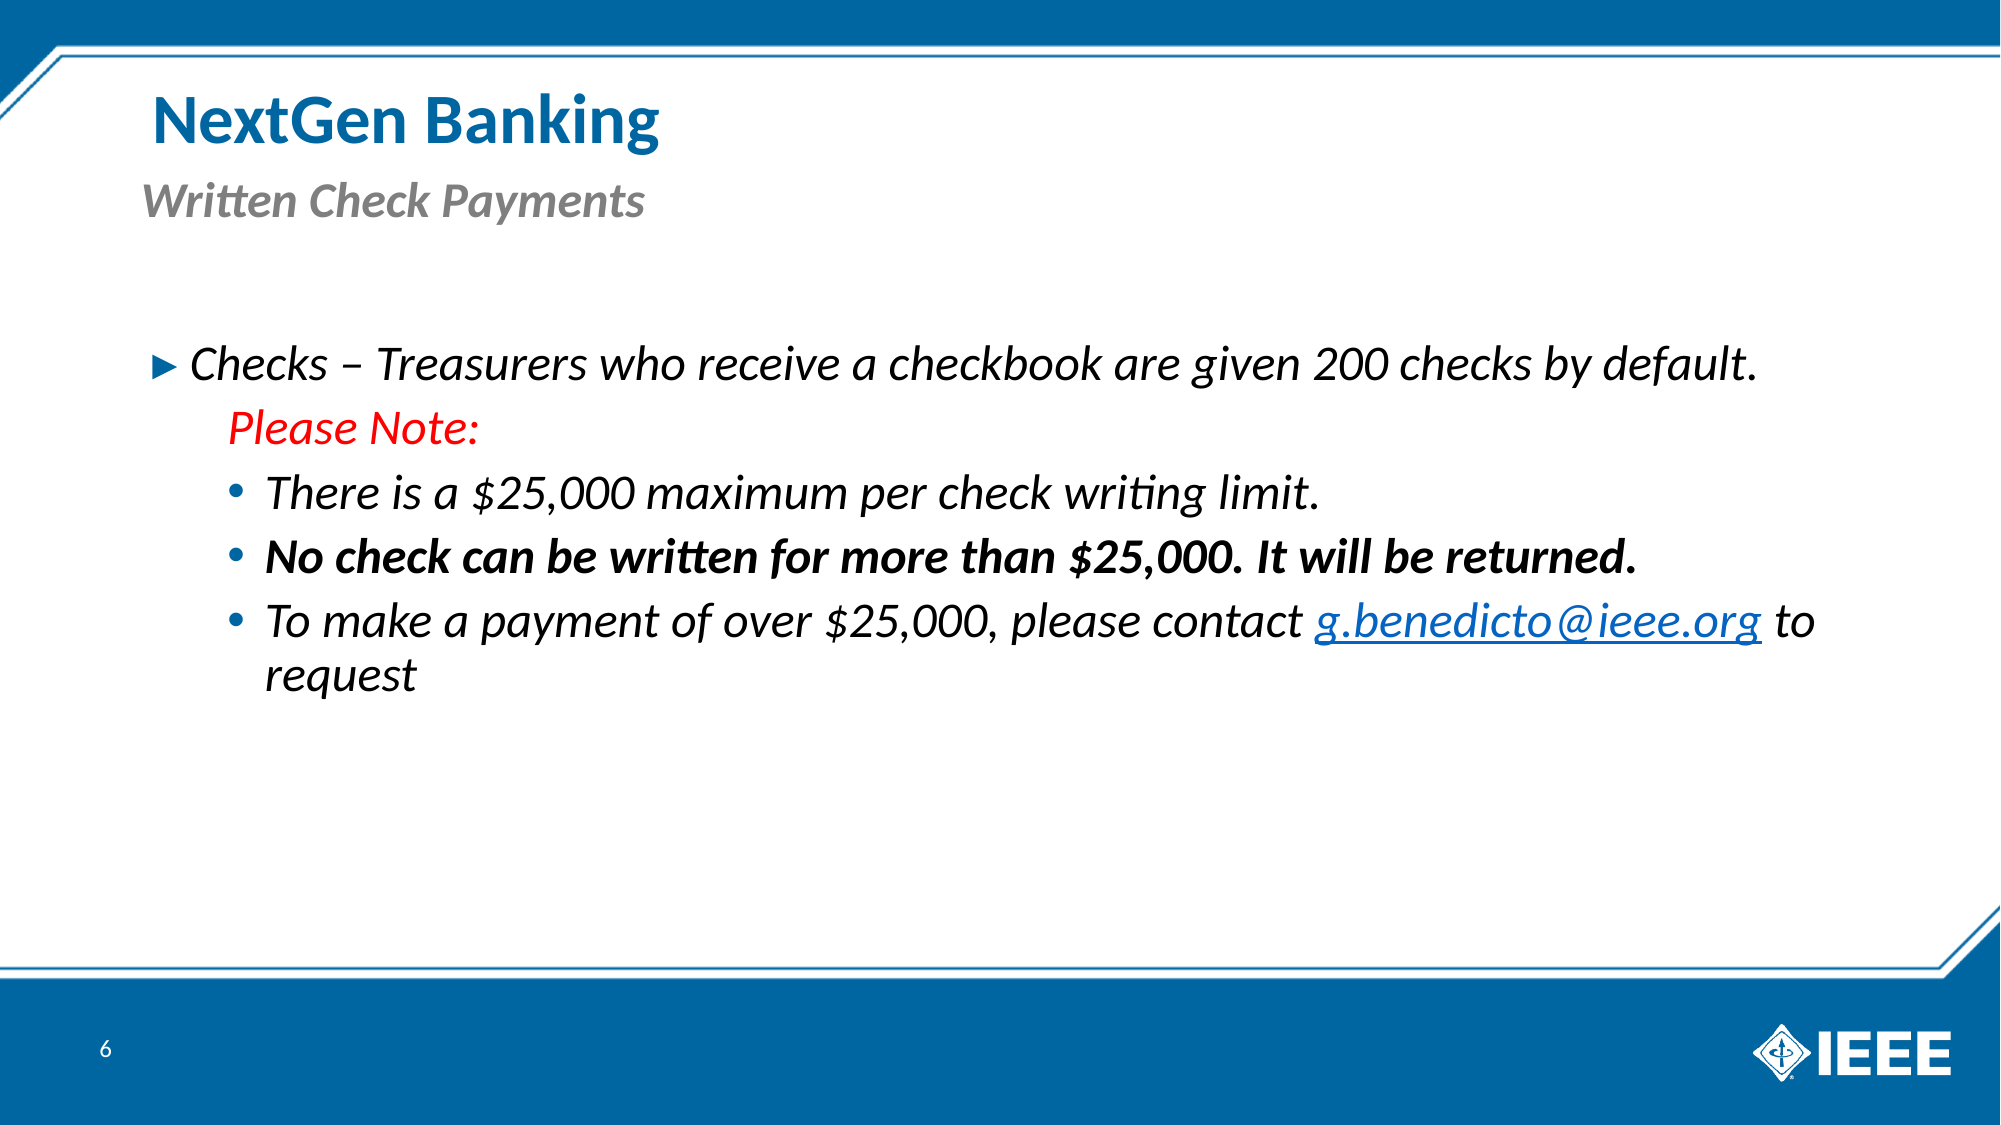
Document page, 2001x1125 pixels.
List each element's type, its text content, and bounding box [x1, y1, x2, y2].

list Written Check Payments [125, 166, 1887, 249]
slide_number ‹#› [84, 1017, 191, 1078]
picture [0, 876, 2000, 1125]
title NextGen Banking [137, 75, 1863, 166]
picture [0, 0, 2000, 148]
list Checks – Treasurers who receive a checkbook are given 200 checks by default. Please Note: There is a $25,000 maximum per check writing limit. No check can be written for more than $25,000. It will be returned. To make a payment of over $25,000, please contact g.benedicto@ieee.org to request [137, 249, 1863, 947]
